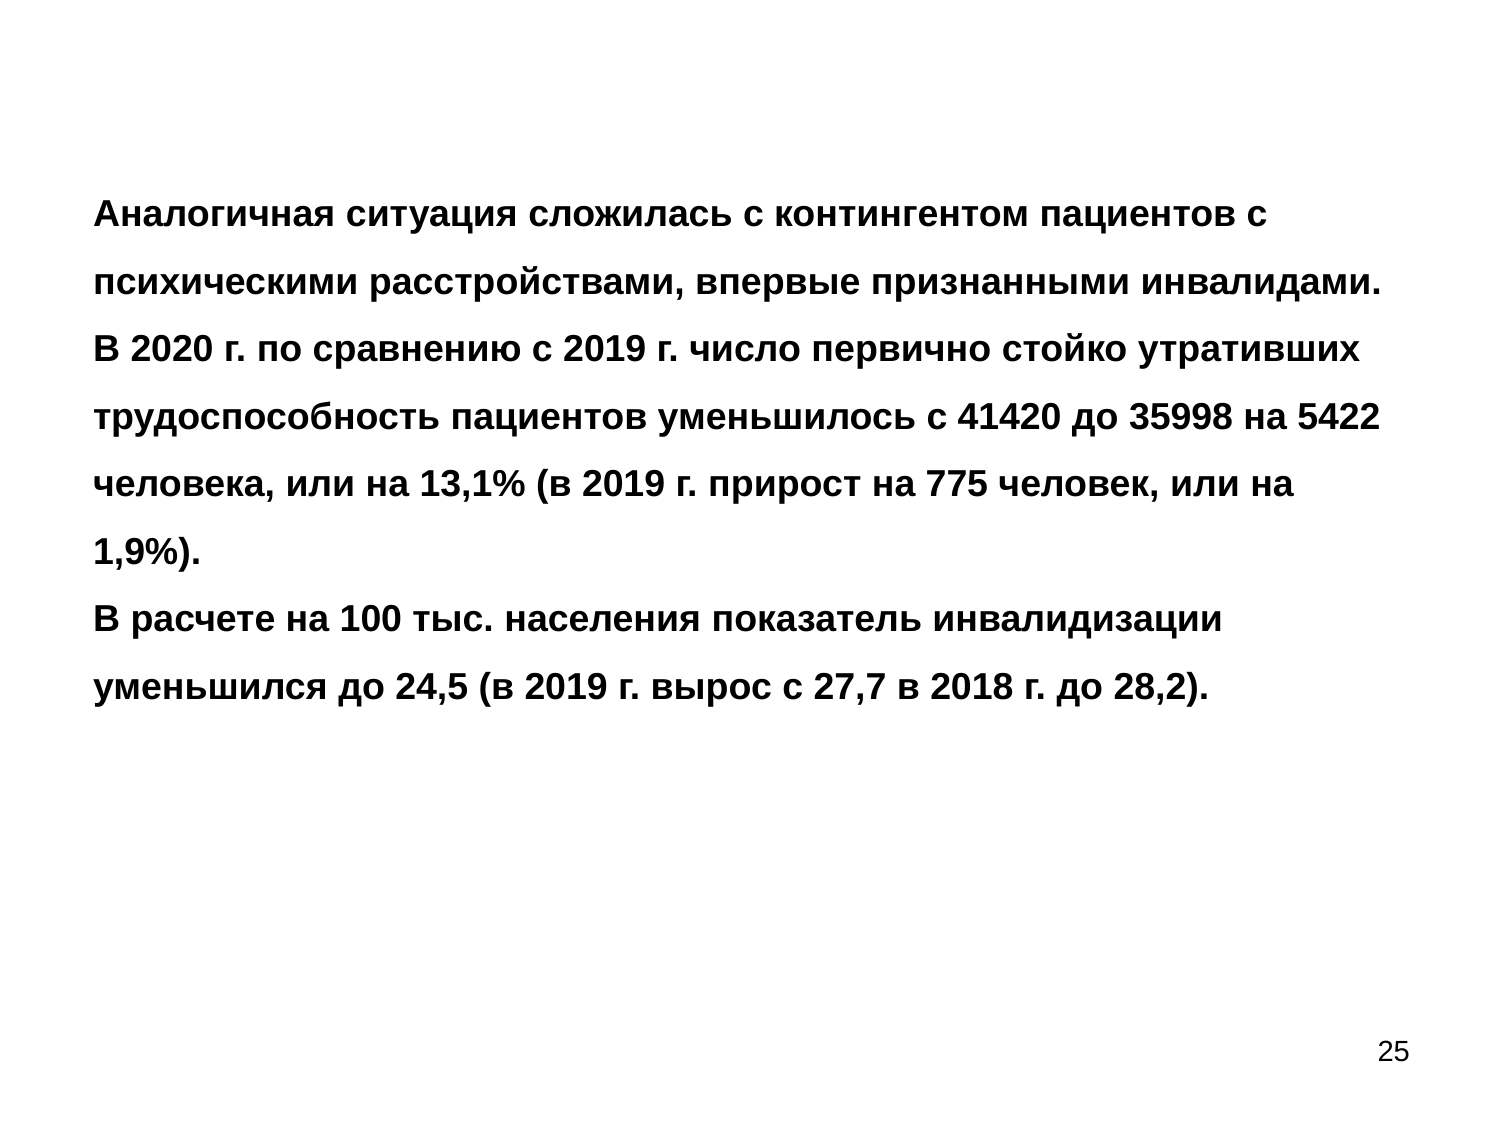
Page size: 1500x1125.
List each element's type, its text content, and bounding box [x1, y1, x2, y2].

title Аналогичная ситуация сложилась с контингентом пациентов с психическими расстройствами, впервые признанными инвалидами. В 2020 г. по сравнению с 2019 г. число первично стойко утративших трудоспособность пациентов уменьшилось с 41420 до 35998 на 5422 человека, или на 13,1% (в 2019 г. прирост на 775 человек, или на 1,9%). В расчете на 100 тыс. населения показатель инвалидизации уменьшился до 24,5 (в 2019 г. вырос с 27,7 в 2018 г. до 28,2). [77, 74, 1426, 799]
slide_number 25 [1074, 1024, 1425, 1103]
